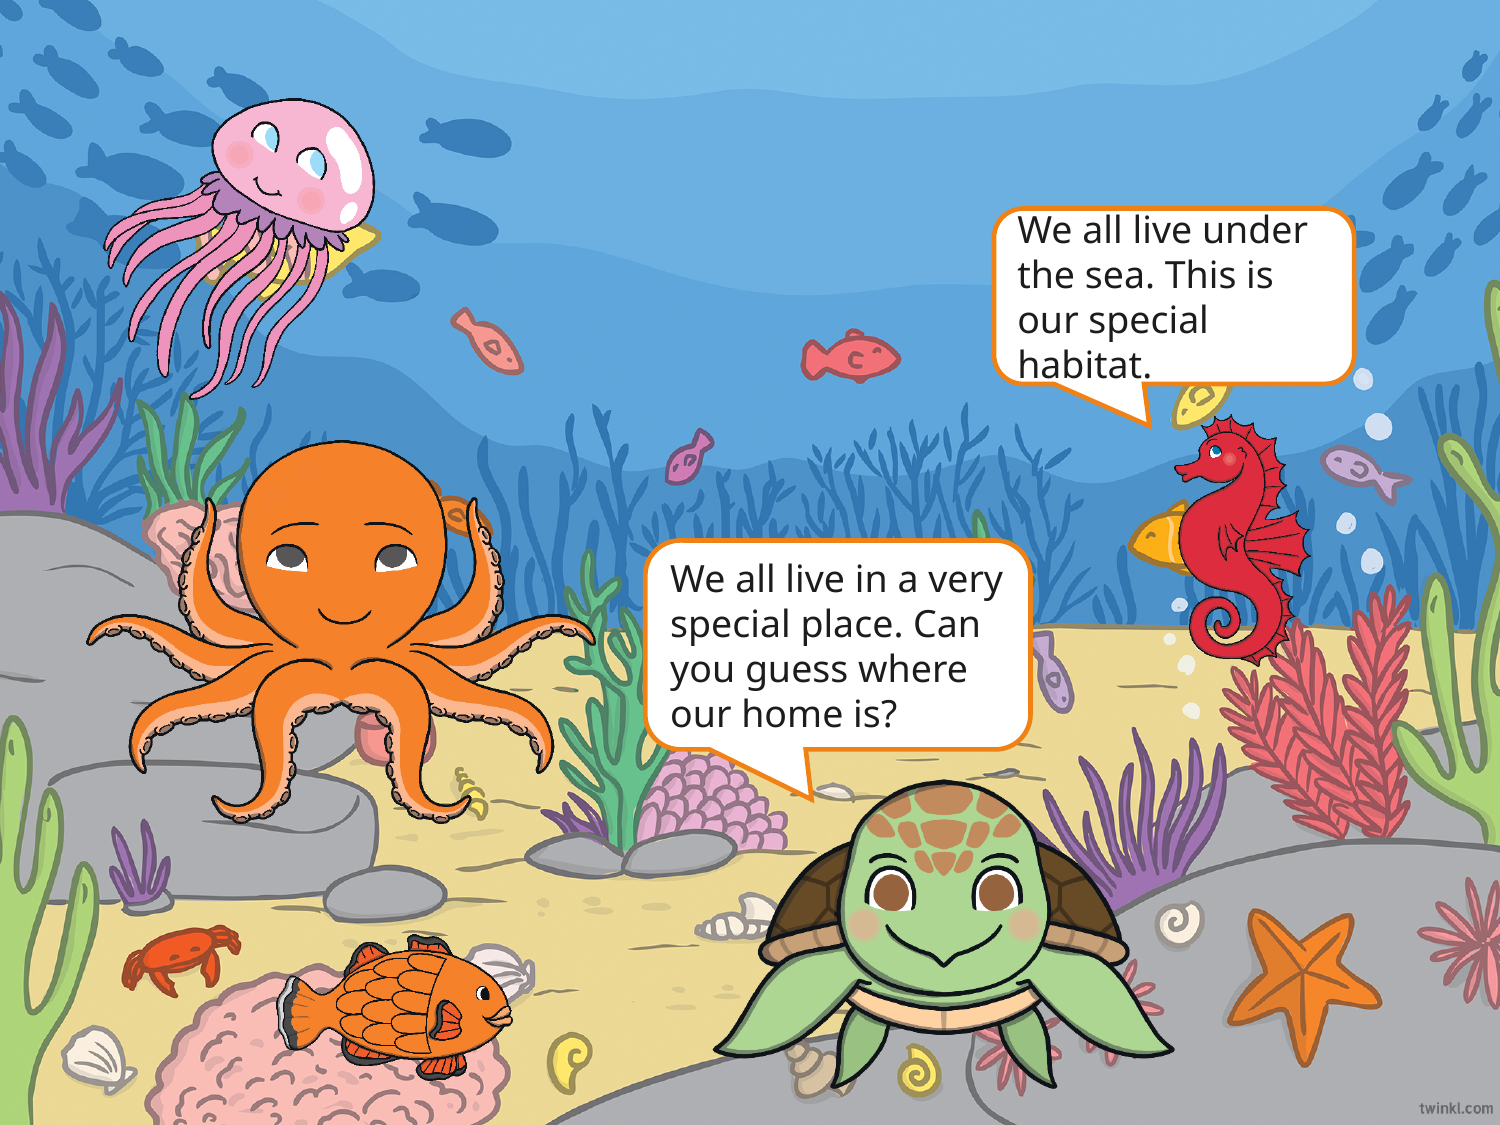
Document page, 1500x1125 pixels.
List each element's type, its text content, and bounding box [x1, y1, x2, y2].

picture [0, 0, 1500, 1125]
text_box We all live in a very special place. Can you guess where our home is? [644, 539, 1032, 779]
text_box We all live under the sea. This is our special habitat. [992, 207, 1356, 428]
